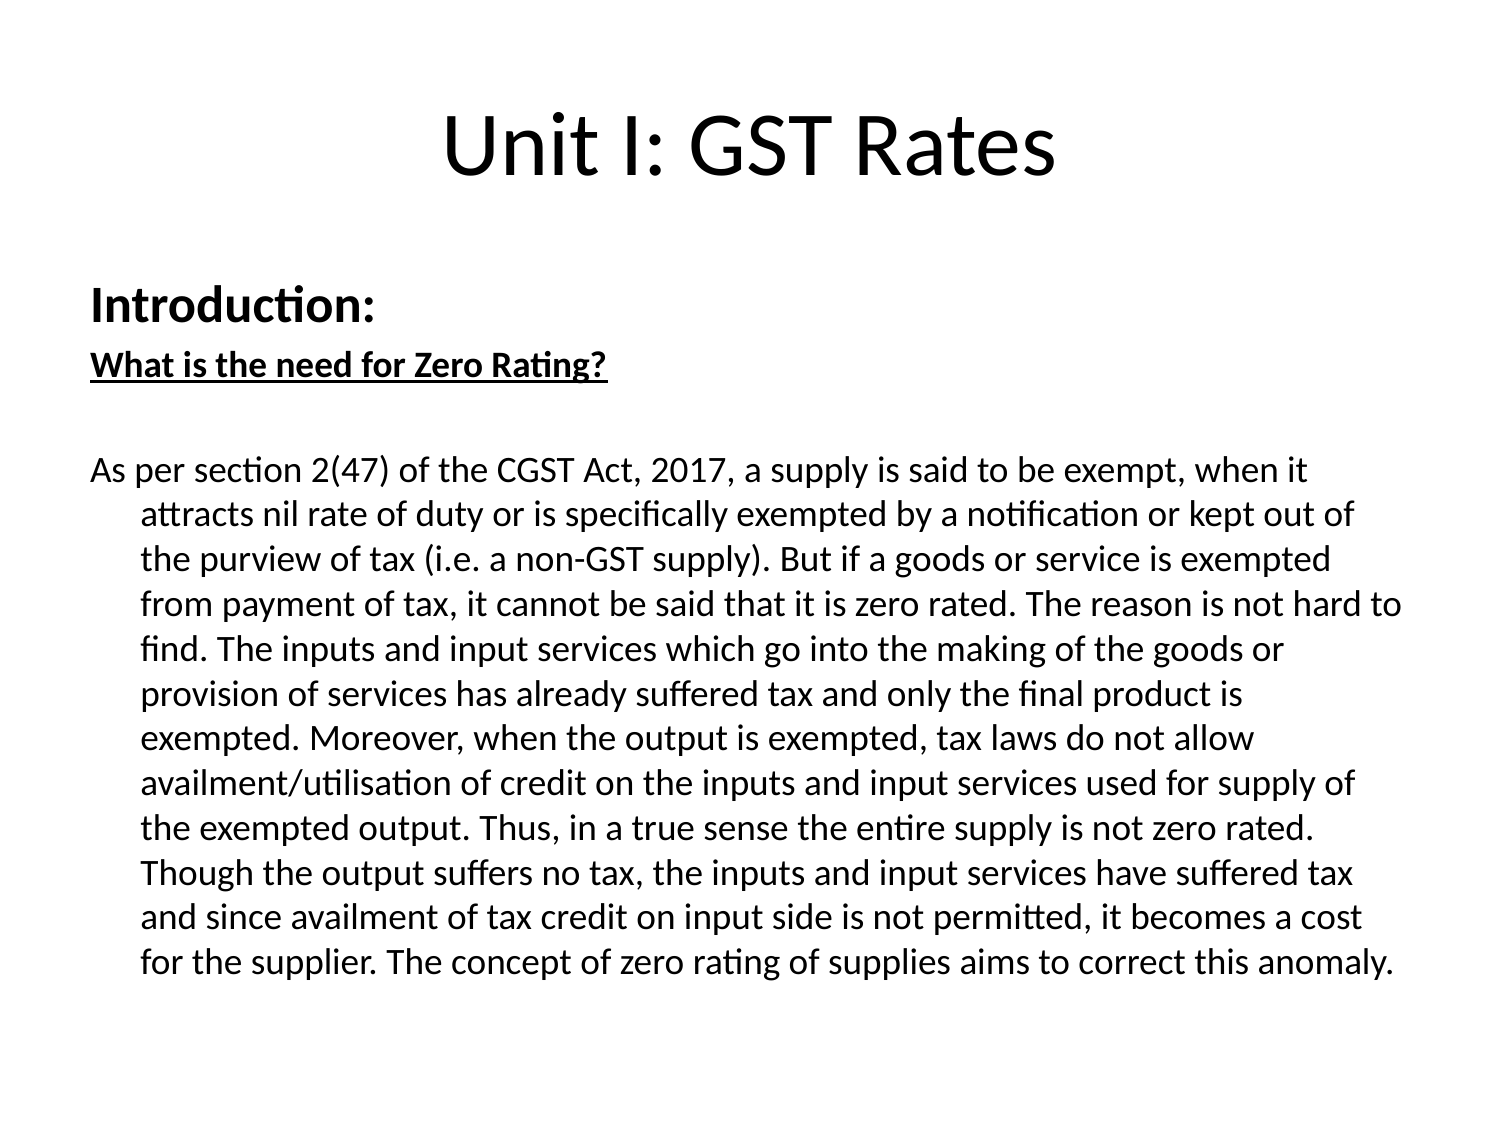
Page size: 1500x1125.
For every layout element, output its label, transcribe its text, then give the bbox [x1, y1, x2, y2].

list Introduction: What is the need for Zero Rating? As per section 2(47) of the CGST Act, 2017, a supply is said to be exempt, when it attracts nil rate of duty or is specifically exempted by a notification or kept out of the purview of tax (i.e. a non-GST supply). But if a goods or service is exempted from payment of tax, it cannot be said that it is zero rated. The reason is not hard to find. The inputs and input services which go into the making of the goods or provision of services has already suffered tax and only the final product is exempted. Moreover, when the output is exempted, tax laws do not allow availment/utilisation of credit on the inputs and input services used for supply of the exempted output. Thus, in a true sense the entire supply is not zero rated. Though the output suffers no tax, the inputs and input services have suffered tax and since availment of tax credit on input side is not permitted, it becomes a cost for the supplier. The concept of zero rating of supplies aims to correct this anomaly. [75, 262, 1425, 1005]
title Unit I: GST Rates [75, 45, 1425, 233]
